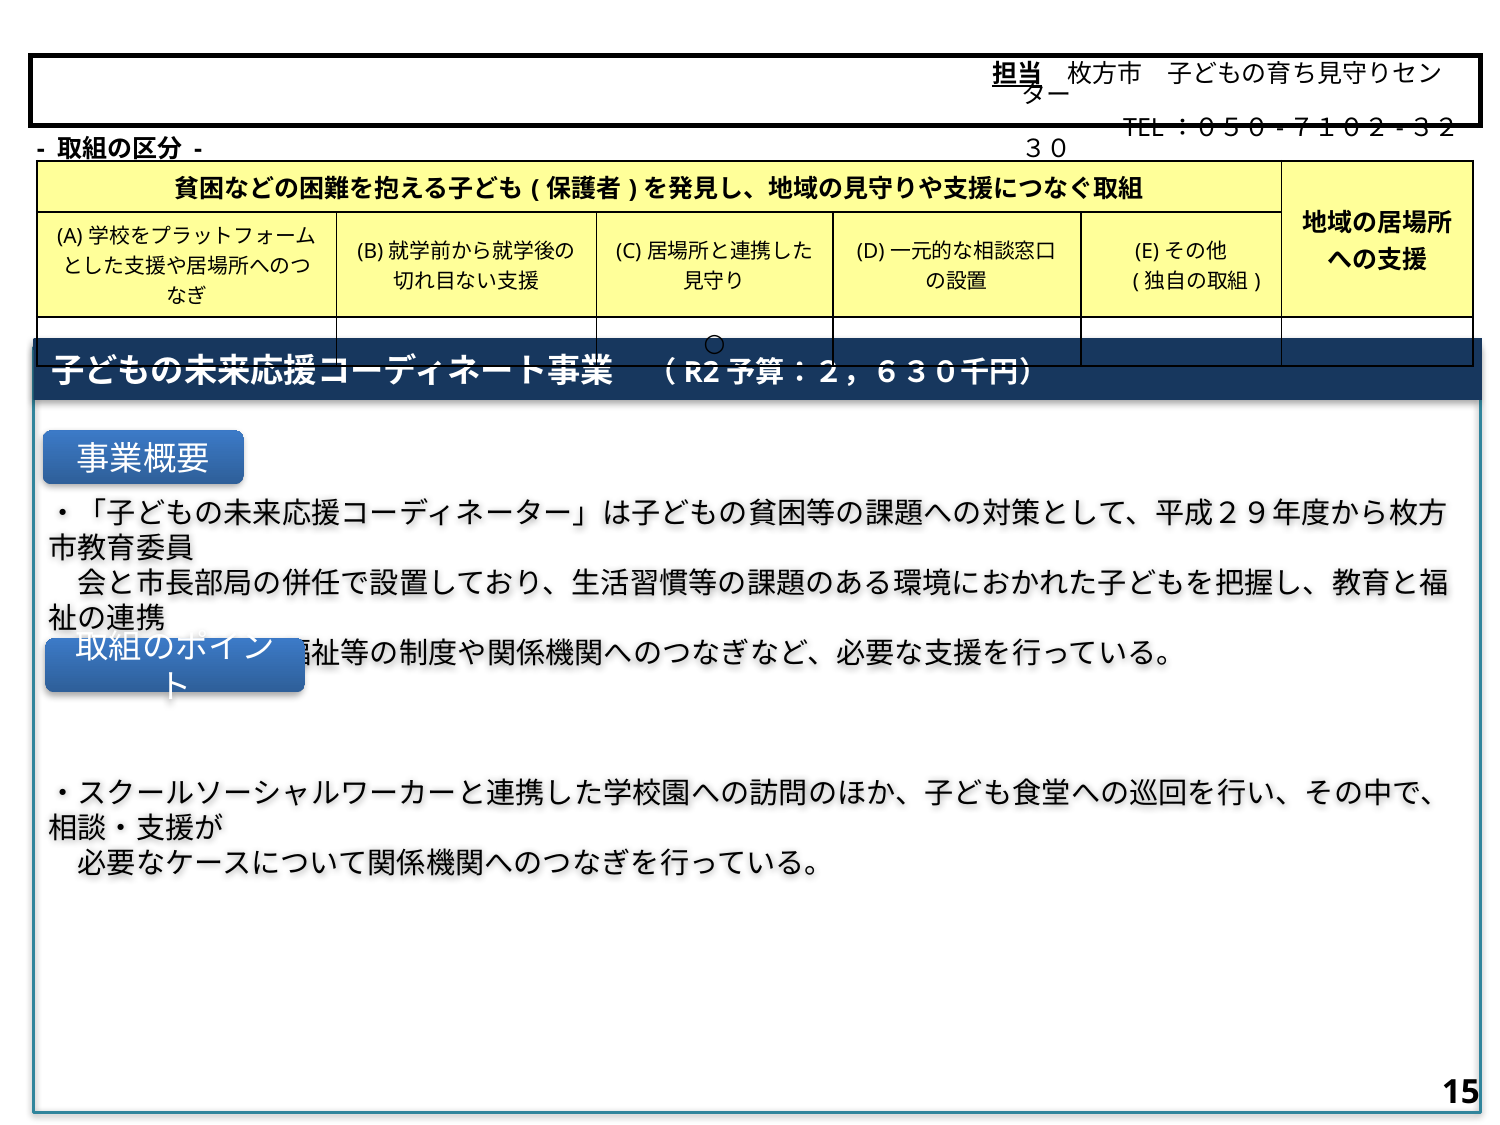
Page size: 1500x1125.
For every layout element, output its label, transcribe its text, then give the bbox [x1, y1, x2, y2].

table_cell [1282, 318, 1472, 365]
text_box 取組のポイント [45, 638, 306, 693]
text_box 枚方市 [30, 55, 1481, 126]
text_box - 取組の区分 - [22, 125, 266, 171]
text_box 担当 枚方市 子どもの育ち見守りセンター TEL：０５０-７１０２-３２３０ [974, 49, 1489, 120]
text_box 事業概要 [42, 430, 244, 485]
text_box ・「子どもの未来応援コーディネーター」は子どもの貧困等の課題への対策として、平成２９年度から枚方市教育委員 会と市長部局の併任で設置しており、生活習慣等の課題のある環境におかれた子どもを把握し、教育と福祉の連携 を図りながら、福祉等の制度や関係機関へのつなぎなど、必要な支援を行っている。 ・スクールソーシャルワーカーと連携した学校園への訪問のほか、子ども食堂への巡回を行い、その中で、相談・支援が 必要なケースについて関係機関へのつなぎを行っている。 [33, 406, 1481, 1113]
table_cell (B)就学前から就学後の 切れ目ない支援 [337, 213, 596, 316]
table_header 貧困などの困難を抱える子ども(保護者)を発見し、地域の見守りや支援につなぐ取組 [38, 162, 1281, 211]
table_cell [38, 318, 336, 365]
table_cell (C)居場所と連携した 見守り [597, 213, 832, 316]
slide_number 15 [1144, 1060, 1495, 1121]
table_cell [834, 318, 1080, 365]
text_box 子どもの未来応援コーディネート事業 （R2予算：２，６３０千円） [33, 338, 1482, 400]
table_header 地域の居場所 への支援 [1282, 162, 1472, 316]
table_cell ○ [597, 318, 832, 365]
table_cell [1082, 318, 1281, 365]
table_cell (D)一元的な相談窓口 の設置 [834, 213, 1080, 316]
table_cell (E)その他 (独自の取組) [1082, 213, 1281, 316]
table_cell [337, 318, 596, 365]
table_cell (A)学校をプラットフォームとした支援や居場所へのつなぎ [38, 213, 336, 316]
